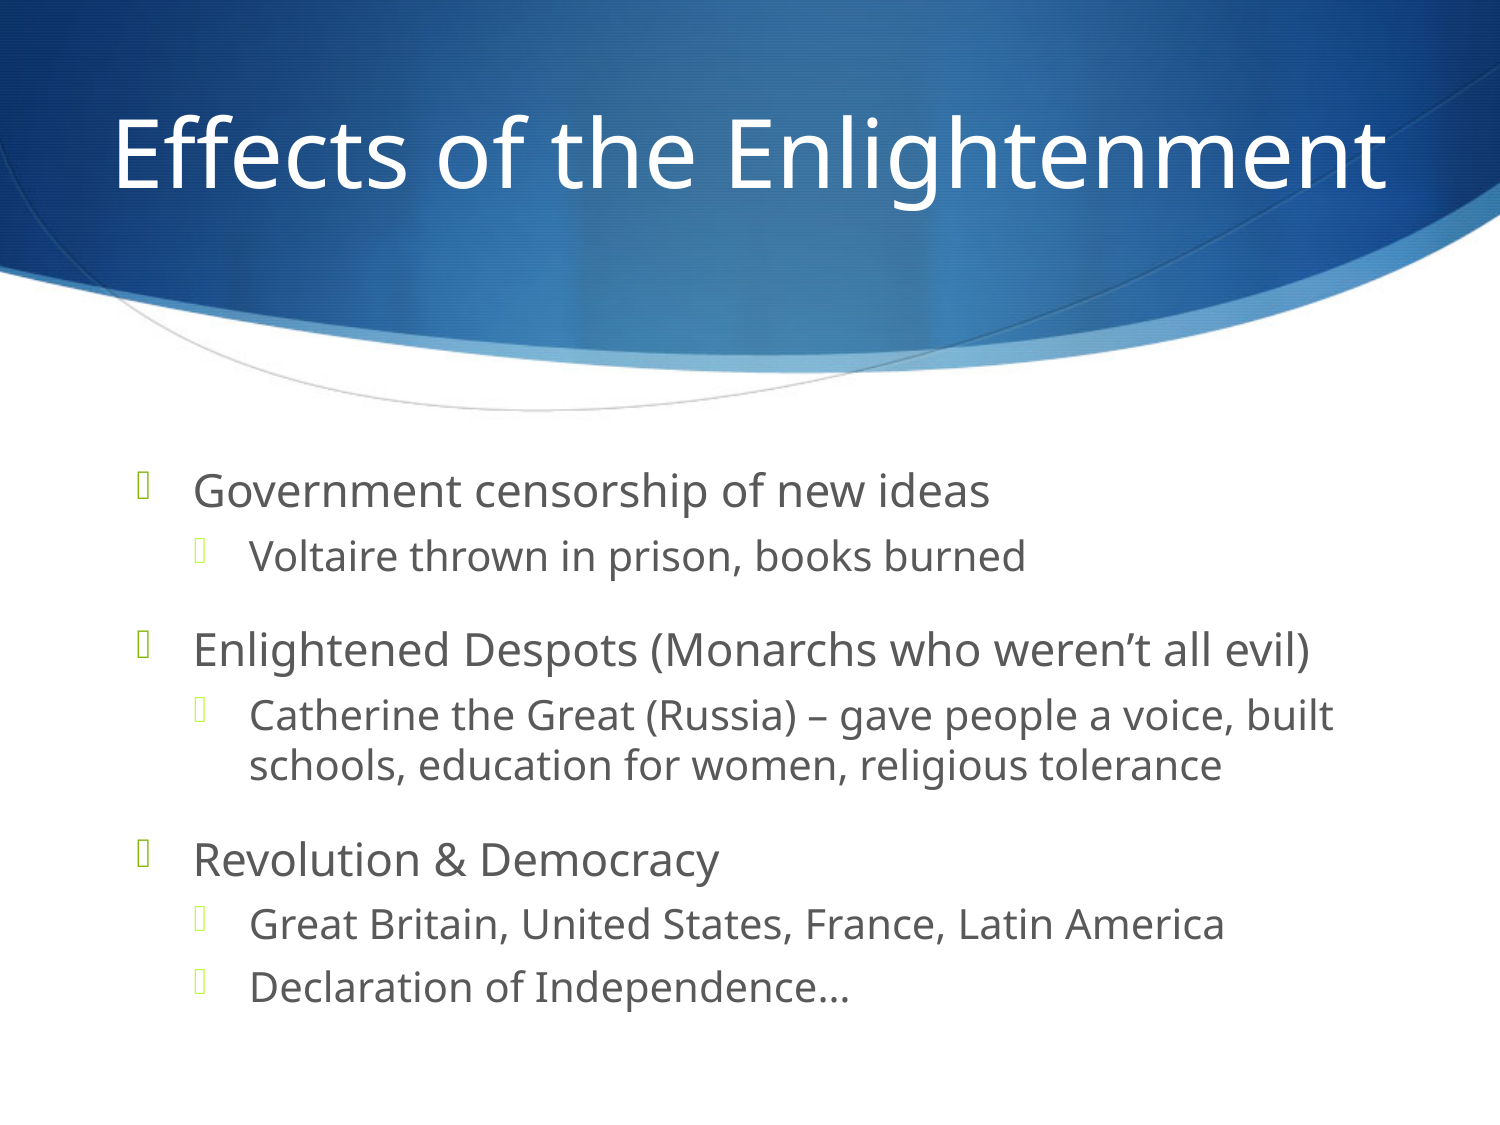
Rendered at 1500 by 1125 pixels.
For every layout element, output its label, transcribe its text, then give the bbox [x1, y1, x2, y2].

picture [0, 0, 1500, 1125]
title Effects of the Enlightenment [75, 56, 1425, 245]
list Government censorship of new ideas Voltaire thrown in prison, books burned Enlightened Despots (Monarchs who weren’t all evil) Catherine the Great (Russia) – gave people a voice, built schools, education for women, religious tolerance Revolution & Democracy Great Britain, United States, France, Latin America Declaration of Independence… [121, 454, 1379, 1061]
